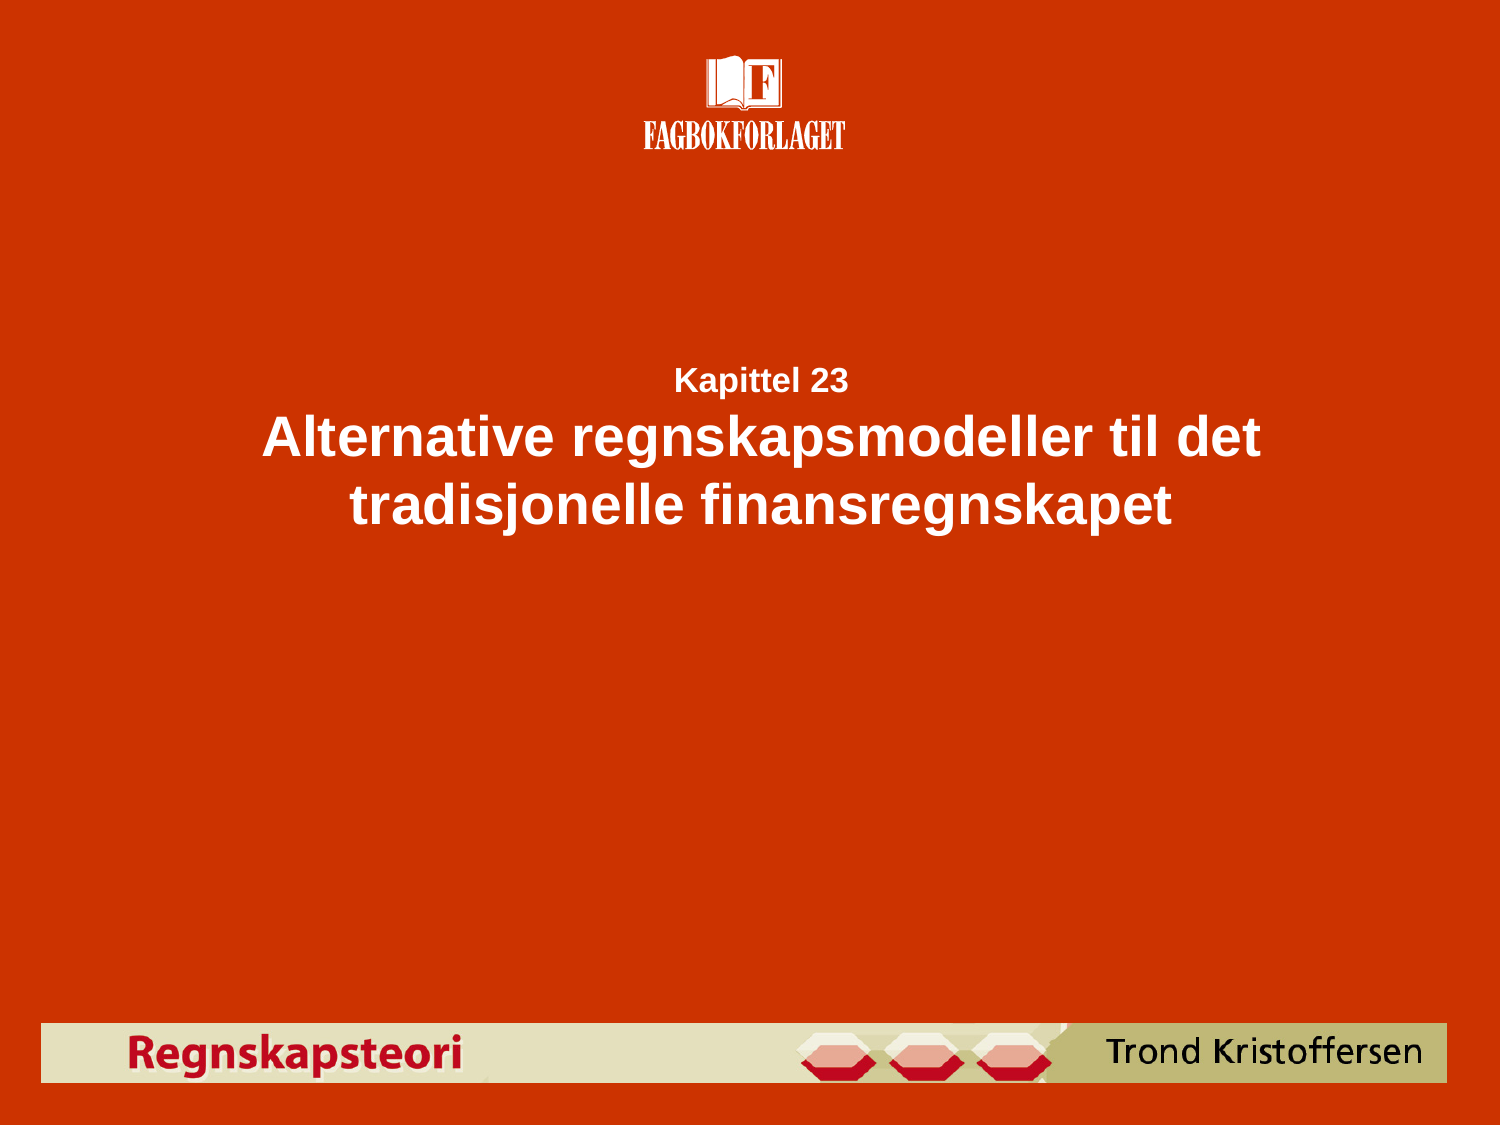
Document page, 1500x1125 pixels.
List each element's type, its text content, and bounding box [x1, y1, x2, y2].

picture [41, 1023, 1447, 1083]
title Kapittel 23 Alternative regnskapsmodeller til det tradisjonelle finansregnskapet [123, 349, 1400, 544]
